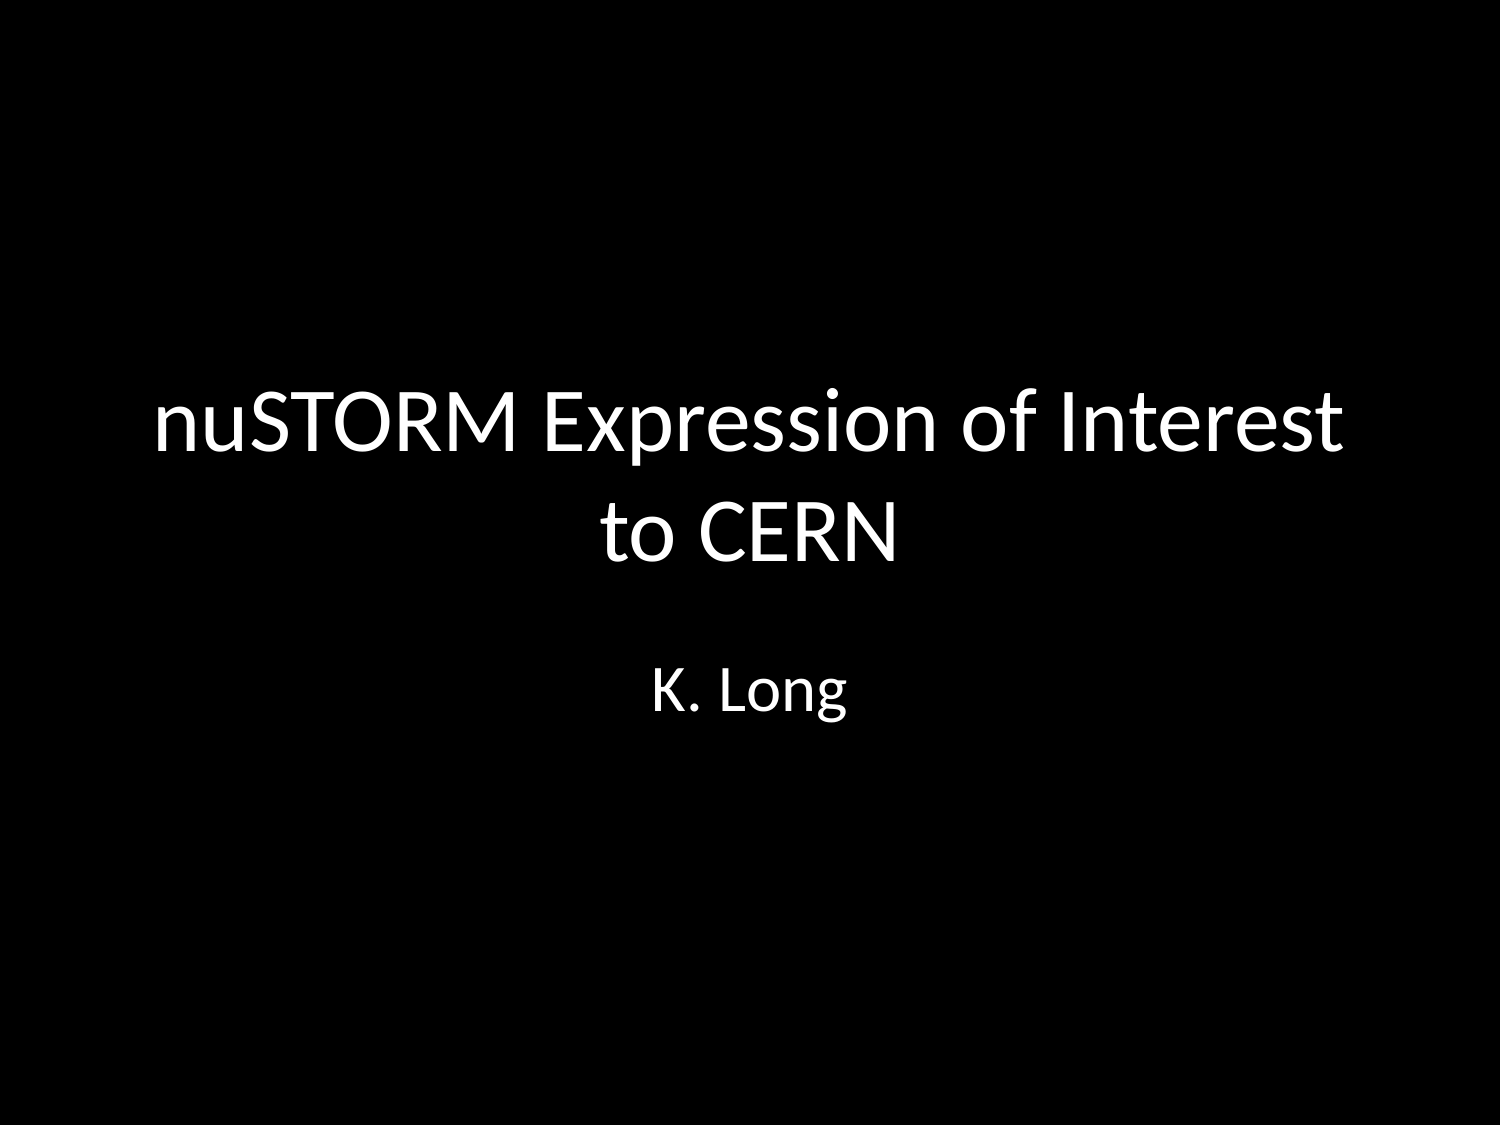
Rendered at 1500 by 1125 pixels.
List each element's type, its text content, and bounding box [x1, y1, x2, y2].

subtitle K. Long [225, 637, 1275, 925]
title nuSTORM Expression of Interest to CERN [112, 349, 1388, 591]
